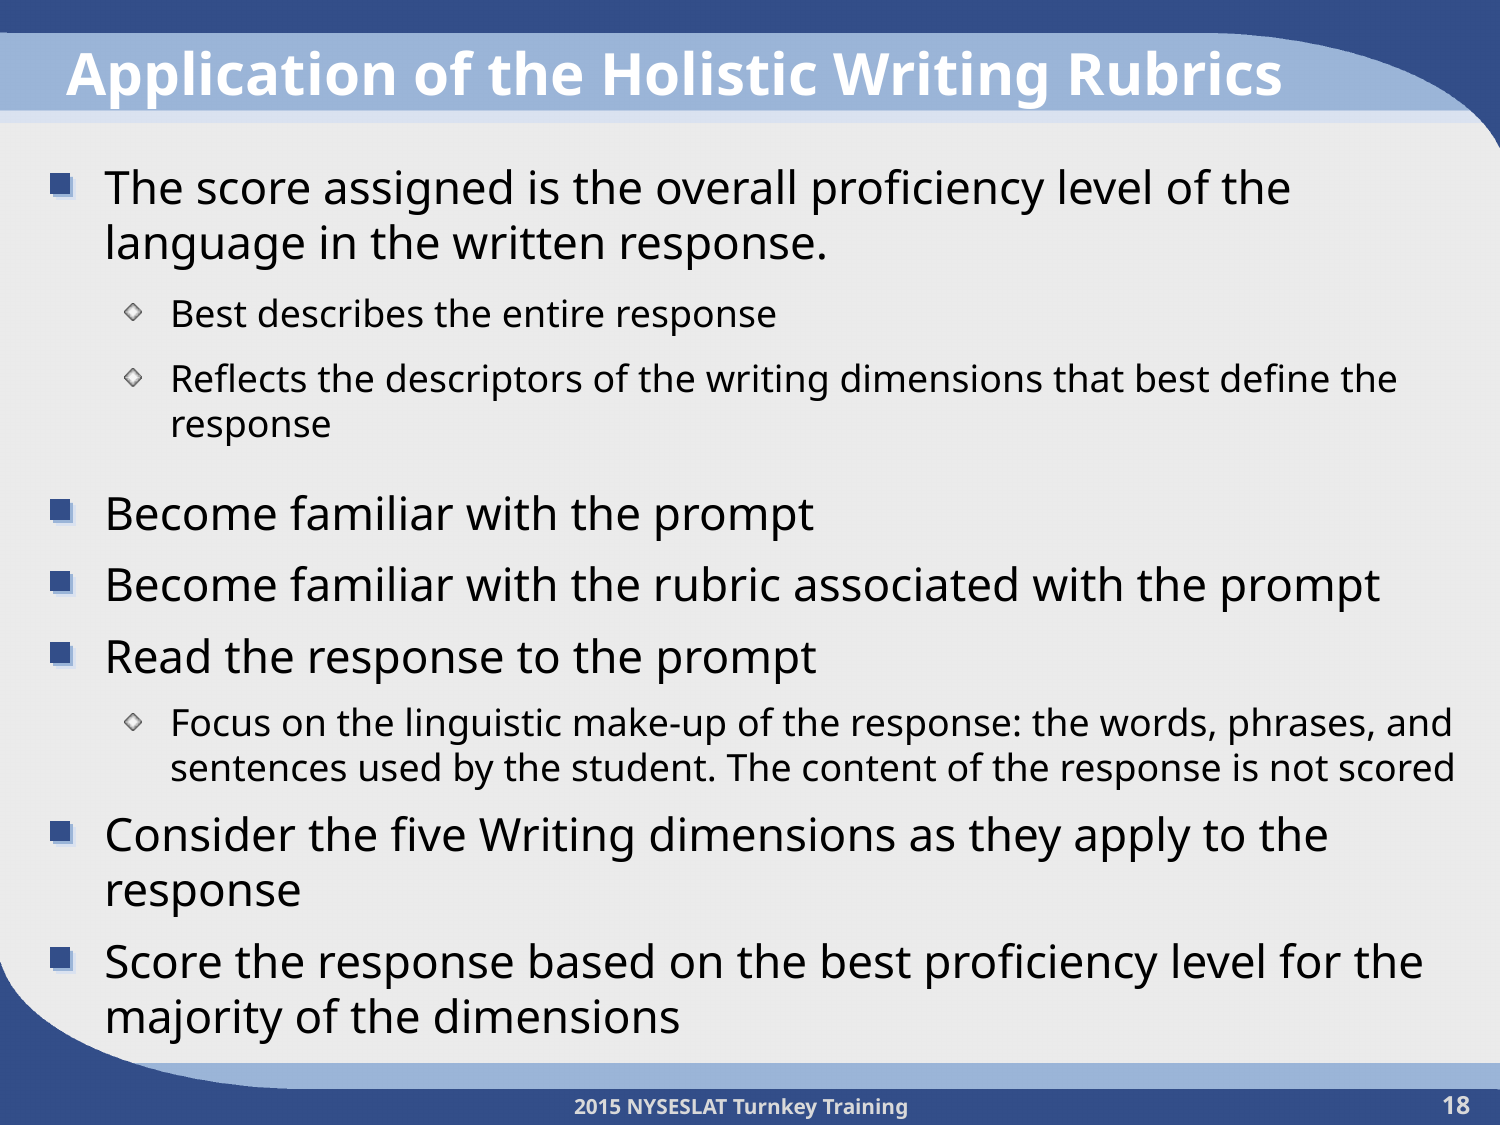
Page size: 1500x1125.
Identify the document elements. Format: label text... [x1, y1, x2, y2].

list The score assigned is the overall proficiency level of the language in the written response. Best describes the entire response Reflects the descriptors of the writing dimensions that best define the response Become familiar with the prompt Become familiar with the rubric associated with the prompt Read the response to the prompt Focus on the linguistic make-up of the response: the words, phrases, and sentences used by the student. The content of the response is not scored Consider the five Writing dimensions as they apply to the response Score the response based on the best proficiency level for the majority of the dimensions [32, 150, 1479, 1005]
slide_number 18 [1414, 1084, 1498, 1125]
picture [0, 0, 1500, 1125]
title Application of the Holistic Writing Rubrics [51, 40, 1402, 104]
